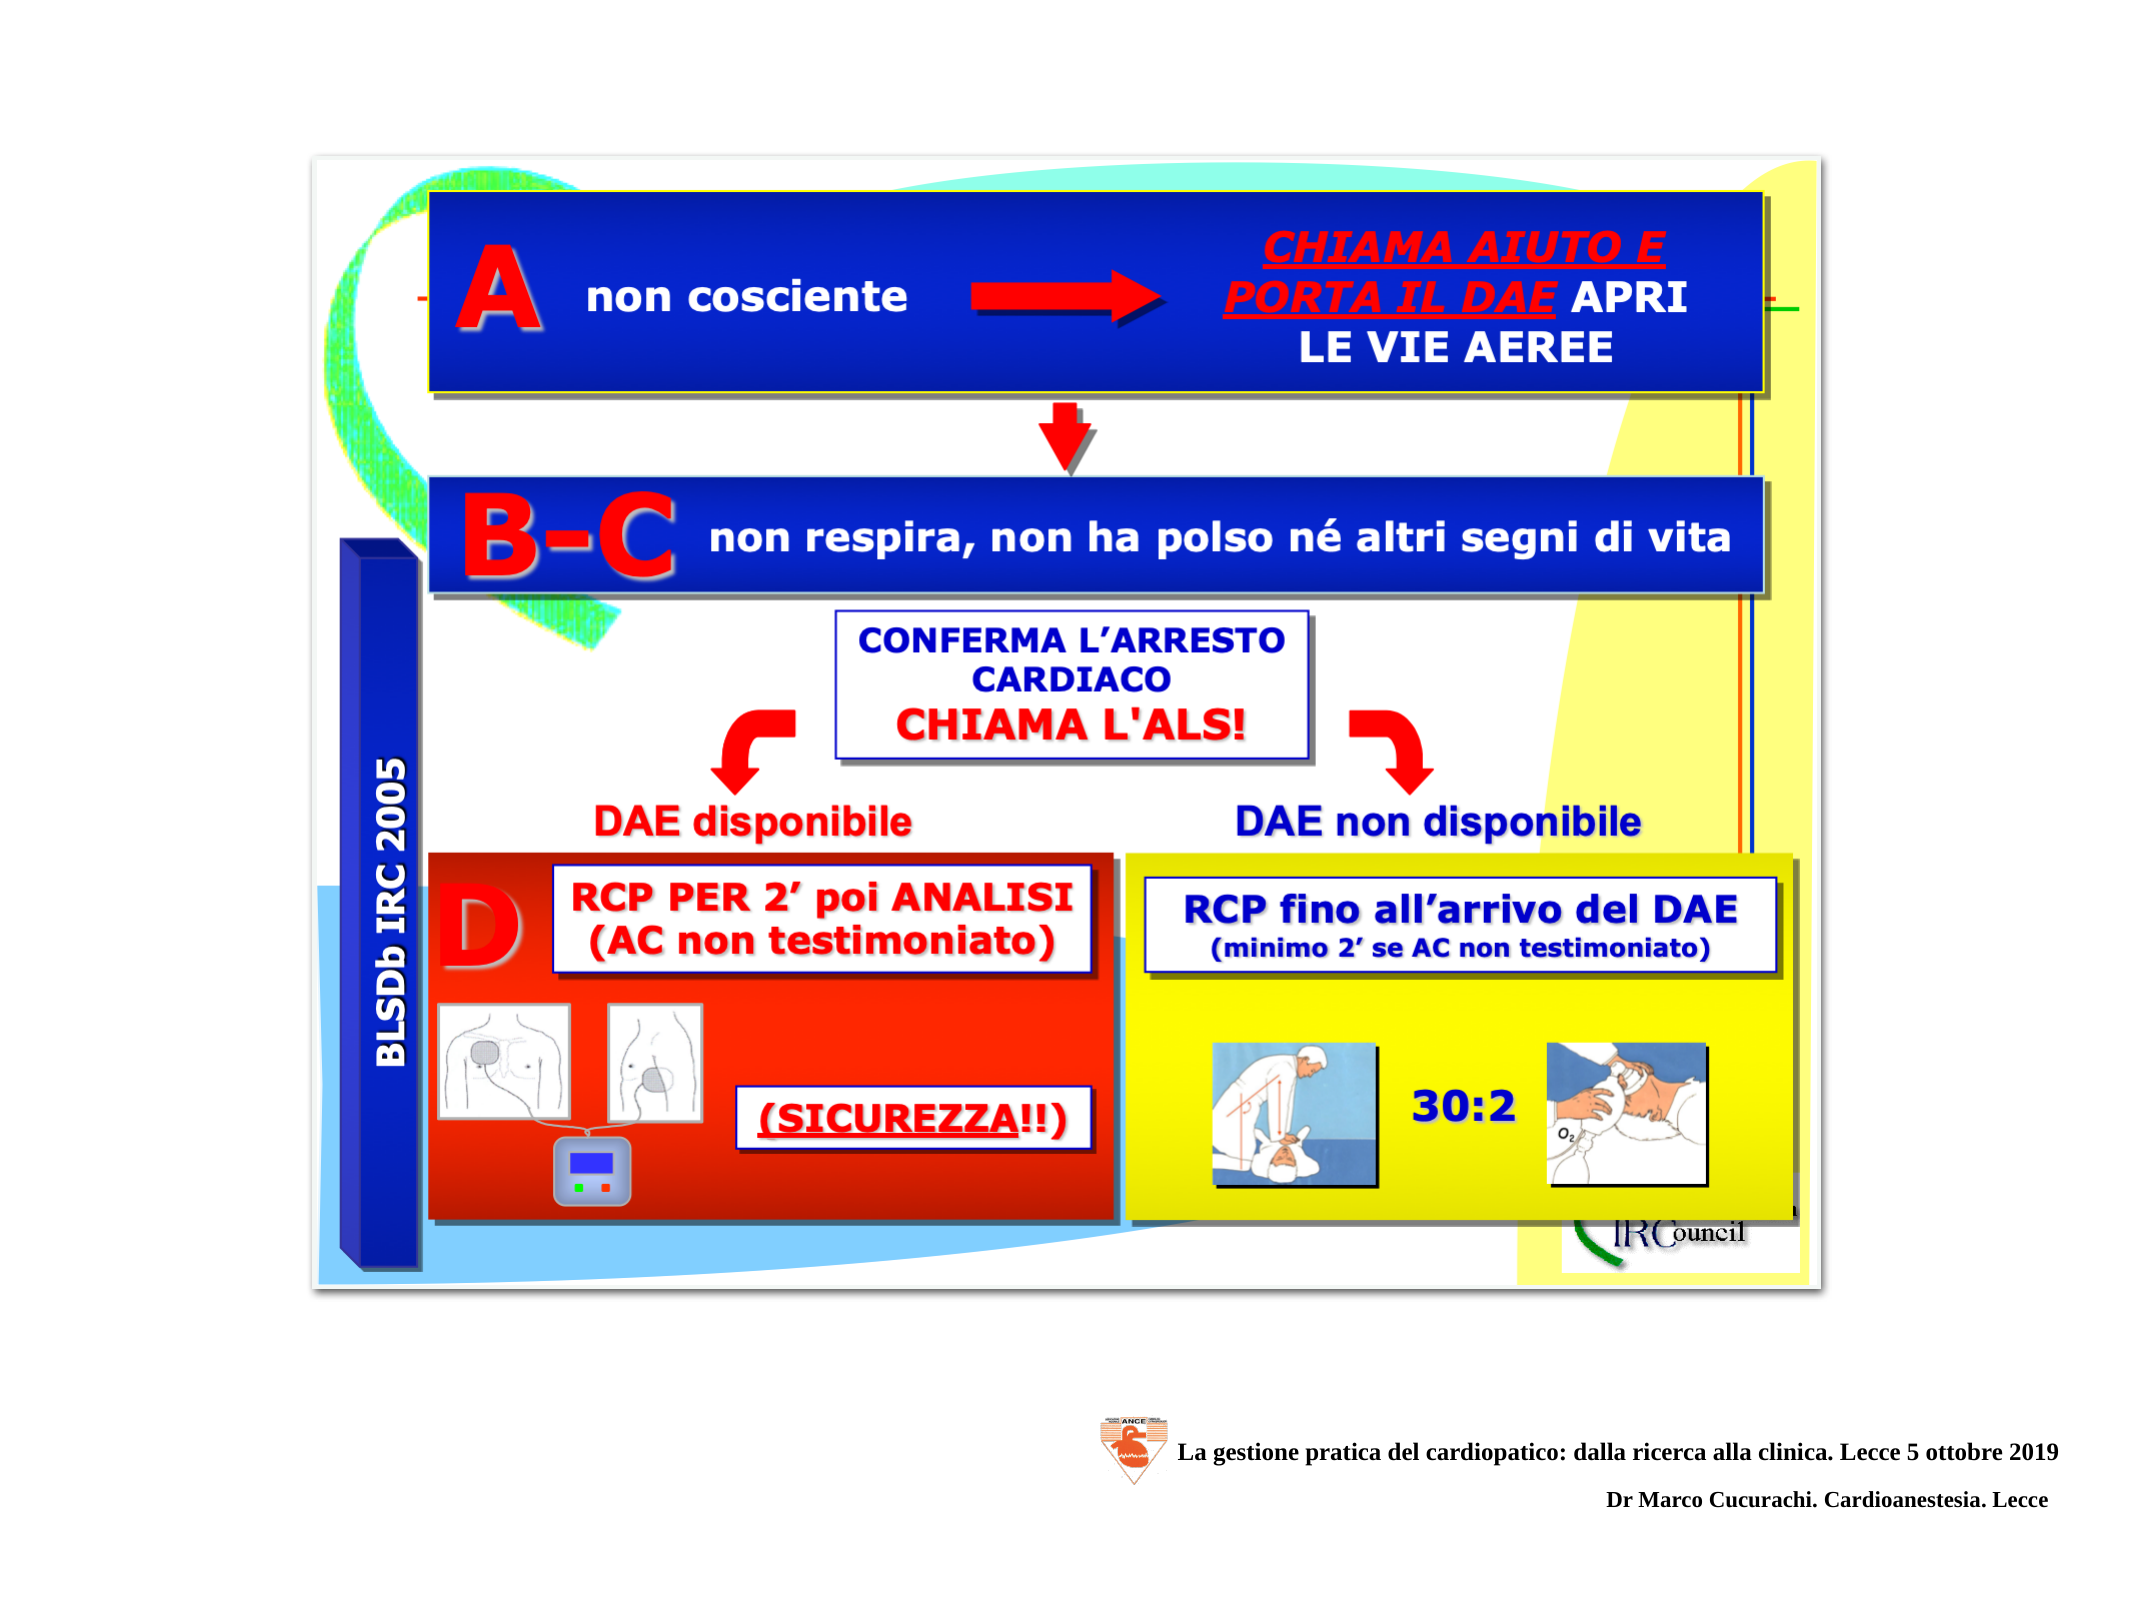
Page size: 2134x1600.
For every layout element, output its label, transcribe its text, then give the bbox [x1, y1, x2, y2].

picture [316, 159, 1817, 1286]
text_box Dr Marco Cucurachi. Cardioanestesia. Lecce [1598, 1476, 2058, 1521]
text_box La gestione pratica del cardiopatico: dalla ricerca alla clinica. Lecce 5 ottobre 2019 [1169, 1426, 2069, 1474]
picture [1100, 1415, 1169, 1485]
